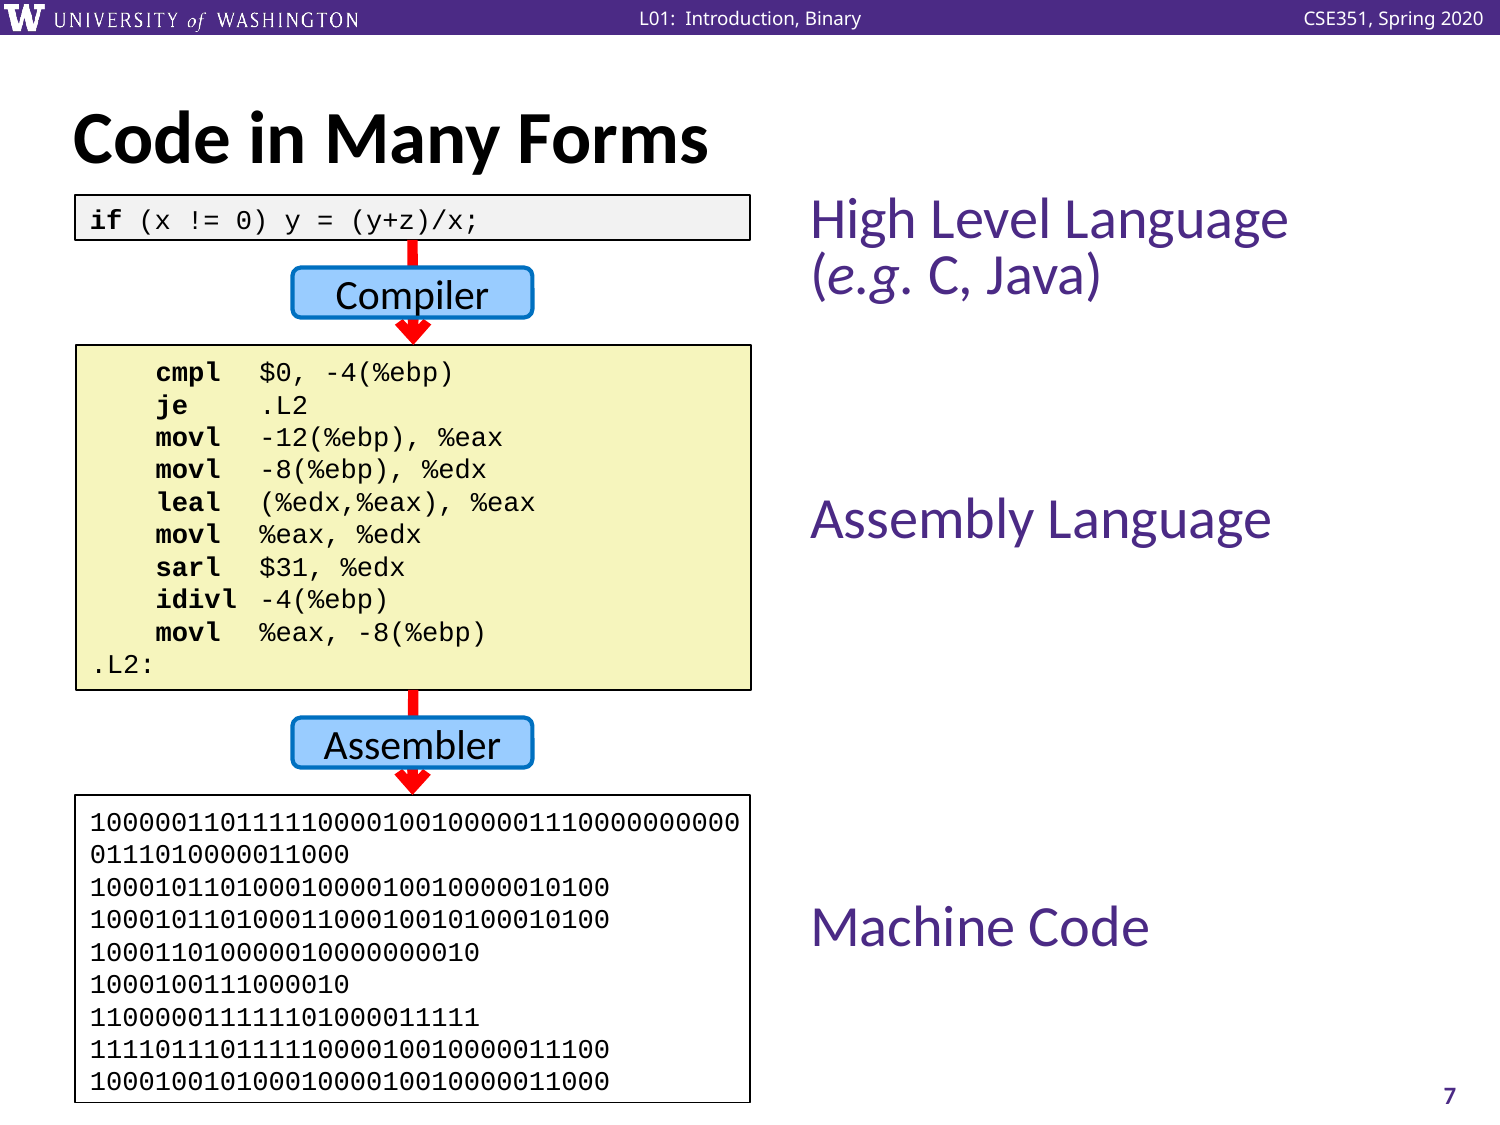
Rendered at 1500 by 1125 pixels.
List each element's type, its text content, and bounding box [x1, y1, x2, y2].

text_box Compiler [418, 267, 533, 318]
list High Level Language (e.g. C, Java) Assembly Language Machine Code [794, 172, 1471, 989]
text_box 1000001101111100001001000001110000000000 0111010000011000 10001011010001000010010000010100 10001011010001100010010100010100 100011010000010000000010 1000100111000010 110000011111101000011111 11110111011111000010010000011100 10001001010001000010010000011000 [74, 795, 750, 1103]
title Code in Many Forms [58, 71, 1438, 197]
text_box cmpl $0, -4(%ebp) je .L2 movl -12(%ebp), %eax movl -8(%ebp), %edx leal (%edx,%eax), %eax movl %eax, %edx sarl $31, %edx idivl -4(%ebp) movl %eax, -8(%ebp) .L2: [75, 344, 751, 690]
text_box Compiler [292, 267, 407, 318]
text_box if (x != 0) y = (y+z)/x; [74, 194, 750, 240]
picture [4, 4, 358, 32]
text_box Assembler [292, 717, 407, 768]
text_box Assembler [418, 717, 533, 768]
slide_number 7 [1400, 1065, 1500, 1125]
